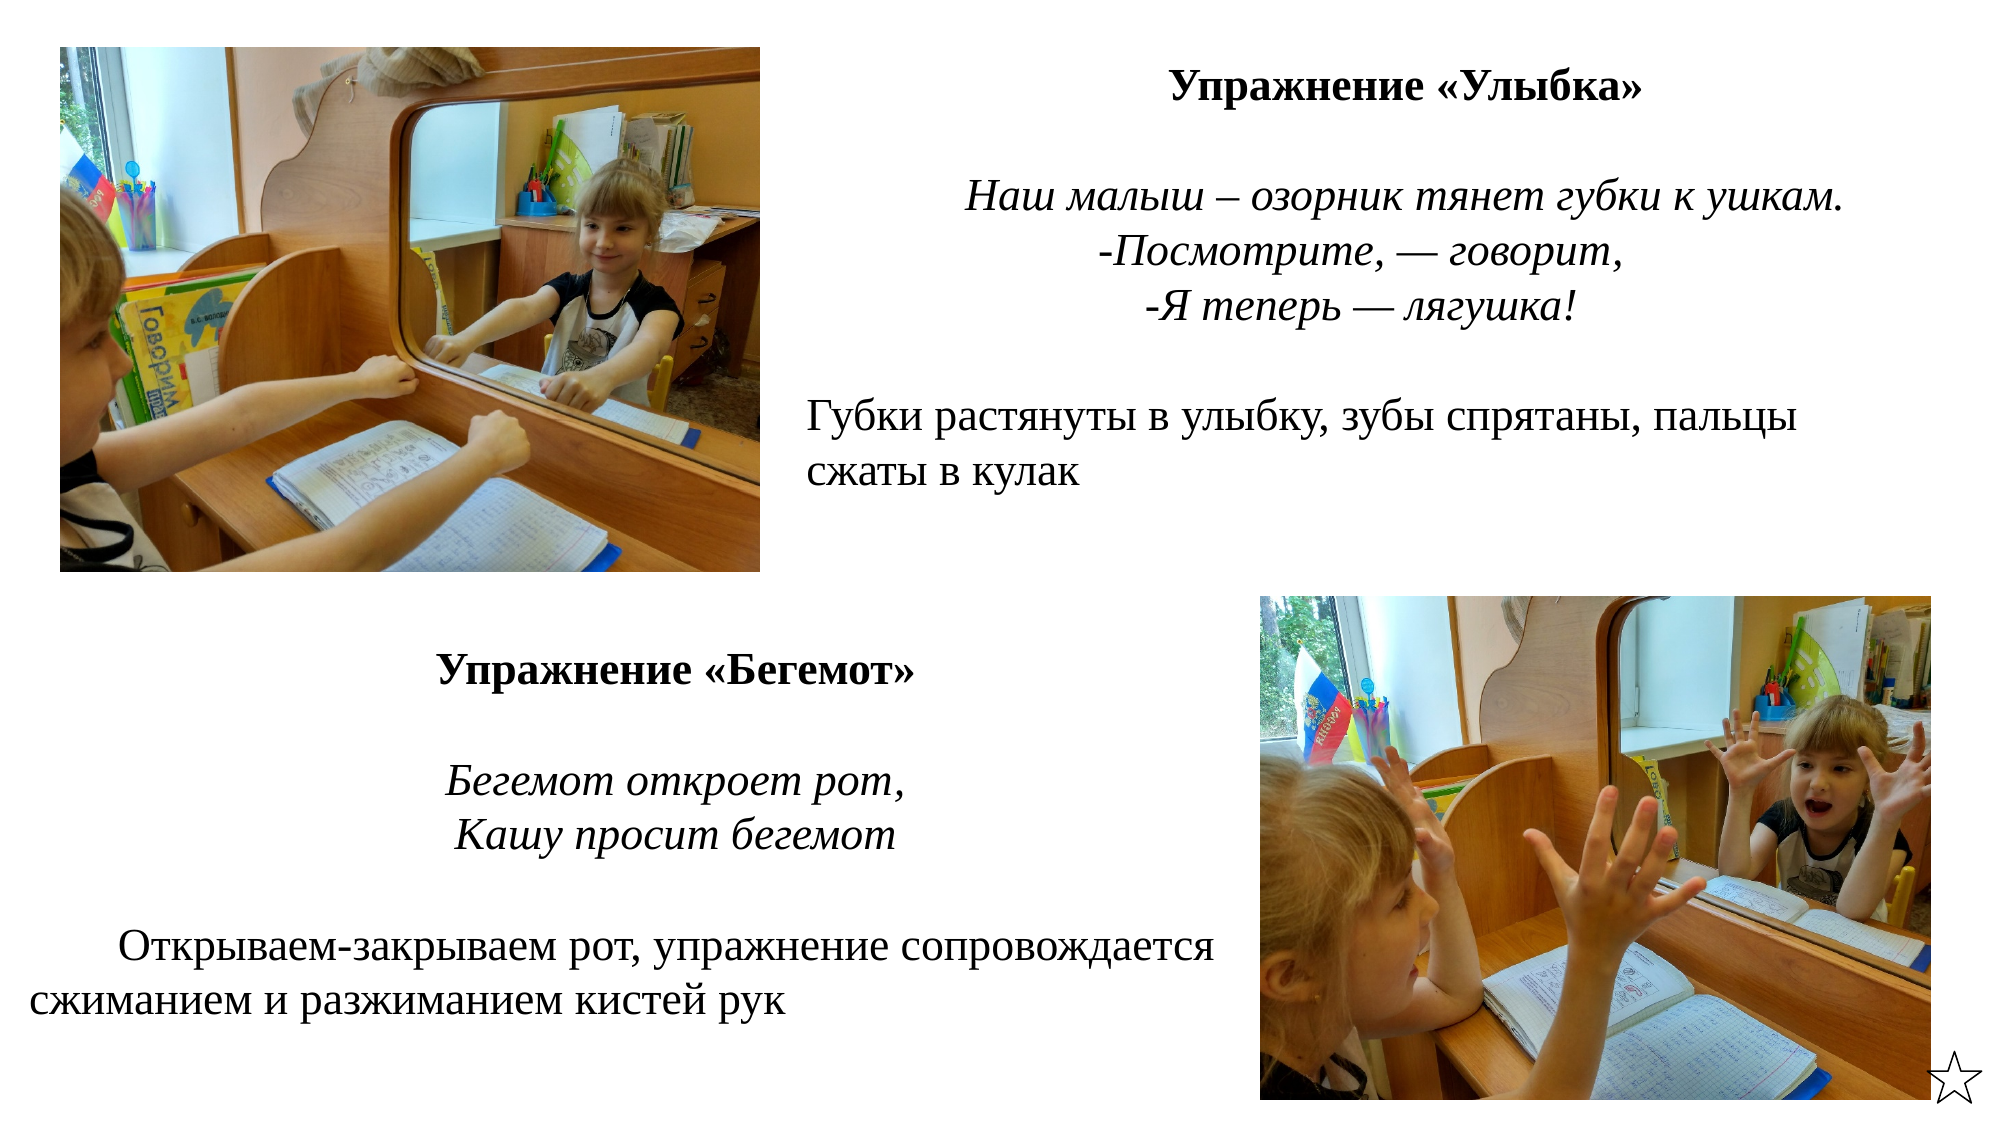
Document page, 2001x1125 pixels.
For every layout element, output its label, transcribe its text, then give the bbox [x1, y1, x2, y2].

picture [1260, 596, 1931, 1100]
text_box Упражнение «Улыбка» Наш малыш – озорник тянет губки к ушкам. -Посмотрите, — говорит, -Я теперь — лягушка! Губки растянуты в улыбку, зубы спрятаны, пальцы сжаты в кулак [791, 47, 1931, 502]
text_box [1931, 1051, 1982, 1103]
picture [60, 47, 760, 572]
text_box Упражнение «Бегемот» Бегемот откроет рот, Кашу просит бегемот Открываем-закрываем рот, упражнение сопровождается сжиманием и разжиманием кистей рук [14, 631, 1249, 1092]
